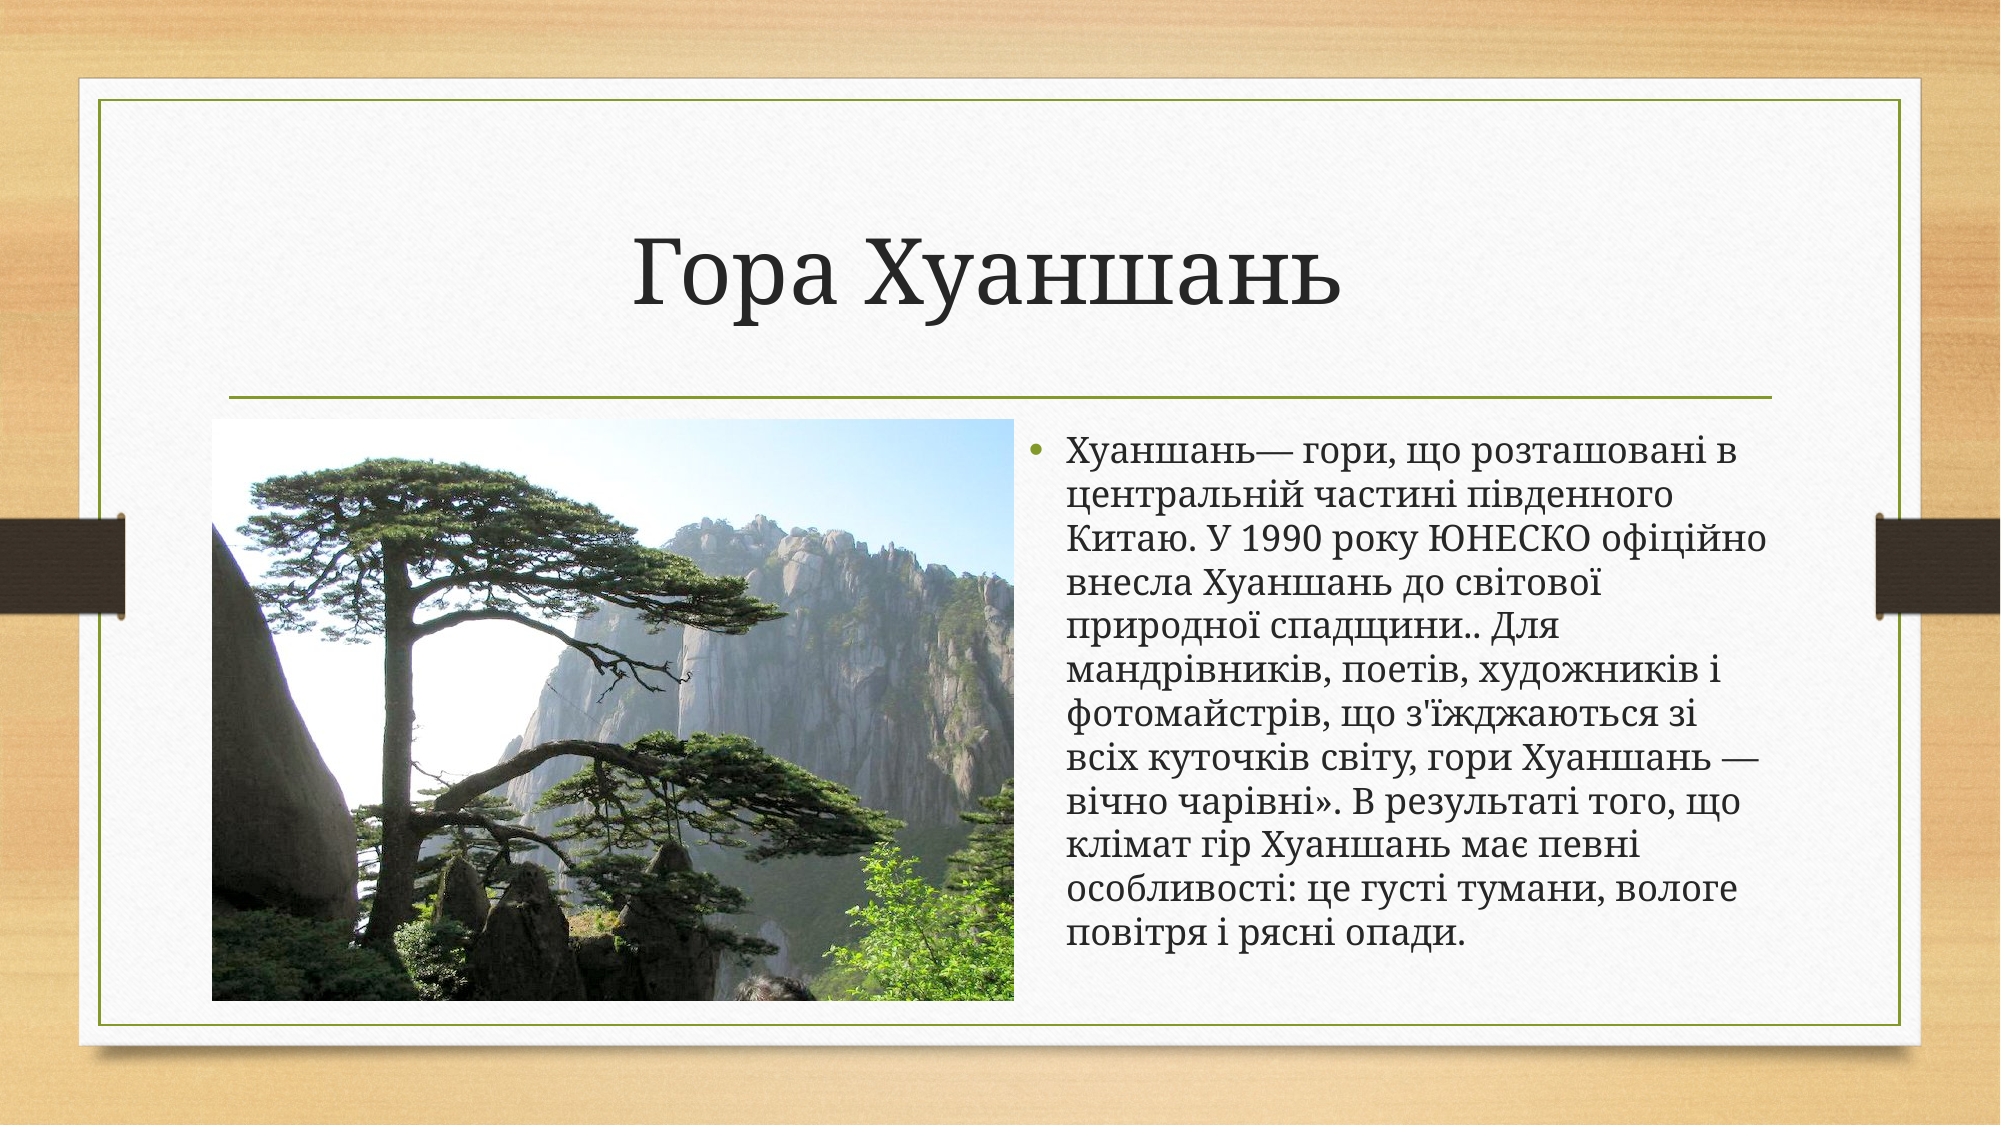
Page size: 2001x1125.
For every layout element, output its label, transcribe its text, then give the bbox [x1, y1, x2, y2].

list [212, 419, 1015, 1002]
title Гора Хуаншань [212, 161, 1788, 375]
list Хуаншань— гори, що розташовані в центральній частині південного Китаю. У 1990 року ЮНЕСКО офіційно внесла Хуаншань до світової природної спадщини.. Для мандрівників, поетів, художників і фотомайстрів, що з'їжджаються зі всіх куточків світу, гори Хуаншань — вічно чарівні». В результаті того, що клімат гір Хуаншань має певні особливості: це густі тумани, вологе повітря і рясні опади. [1015, 420, 1788, 963]
picture [0, 0, 2001, 1125]
